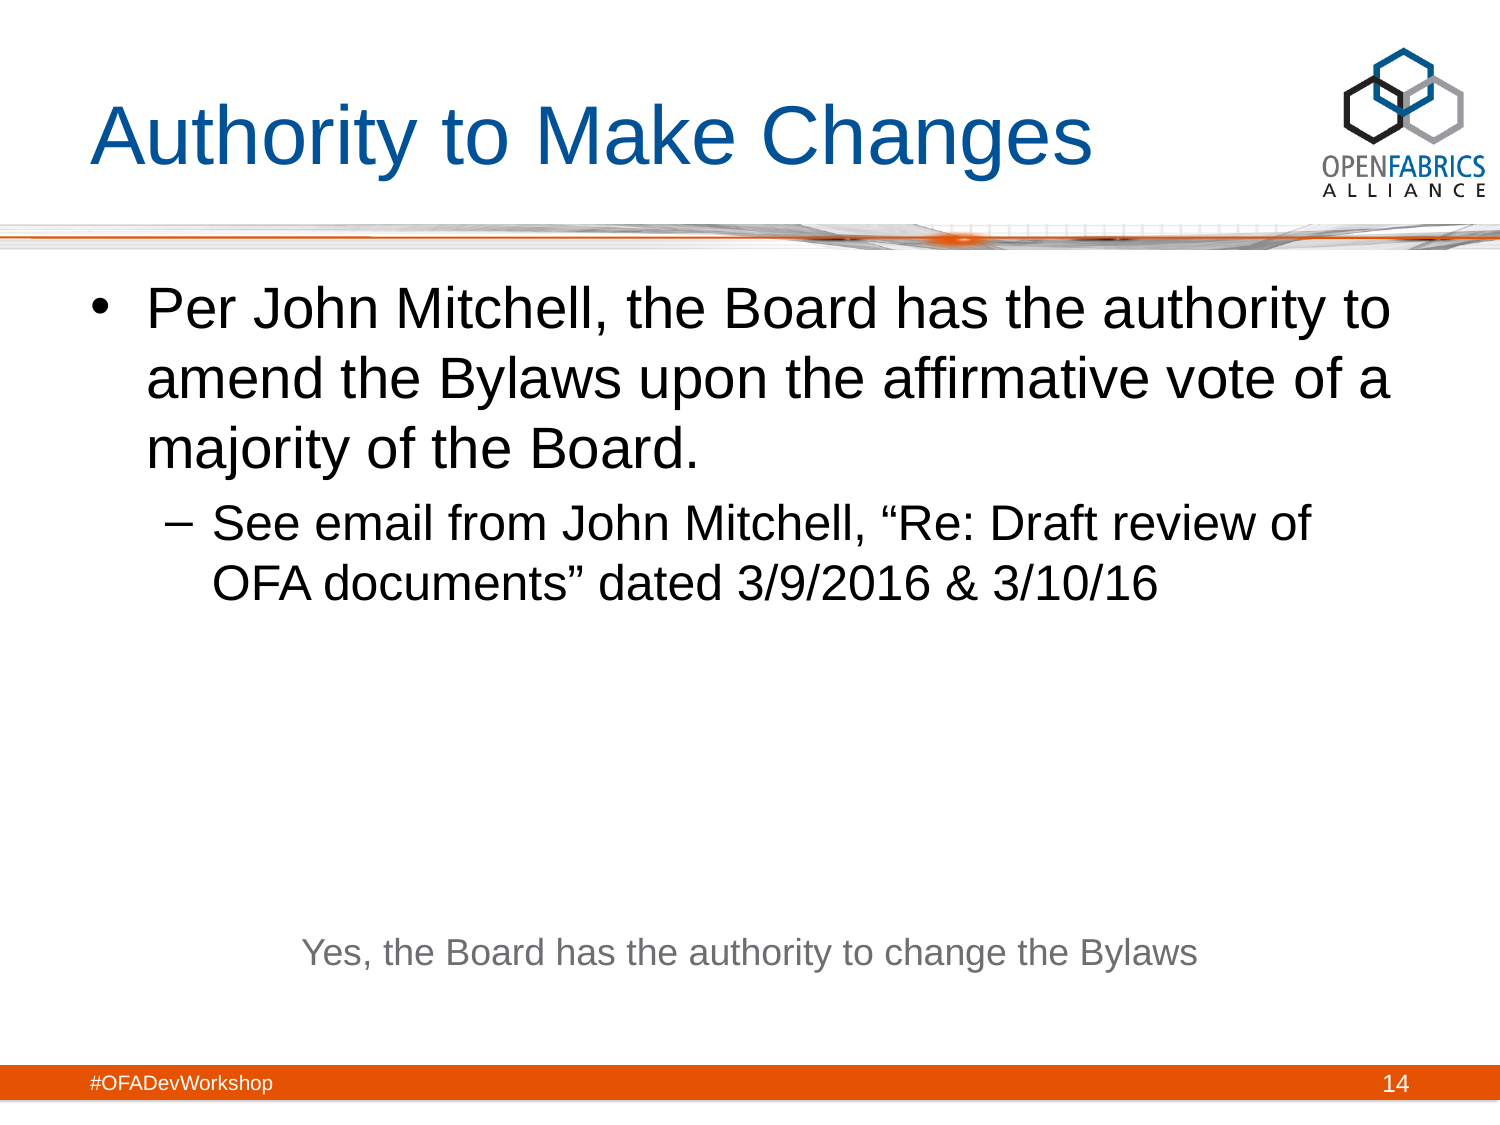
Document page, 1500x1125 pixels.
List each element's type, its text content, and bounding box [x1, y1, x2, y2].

title Authority to Make Changes [75, 37, 1300, 225]
picture [0, 239, 1500, 250]
picture [1312, 37, 1494, 219]
picture [0, 224, 1500, 236]
text_box Yes, the Board has the authority to change the Bylaws [286, 920, 1214, 980]
footer #OFADevWorkshop [75, 1052, 550, 1113]
slide_number 14 [1074, 1052, 1425, 1113]
list Per John Mitchell, the Board has the authority to amend the Bylaws upon the affirmative vote of a majority of the Board. See email from John Mitchell, “Re: Draft review of OFA documents” dated 3/9/2016 & 3/10/16 [75, 262, 1425, 1025]
